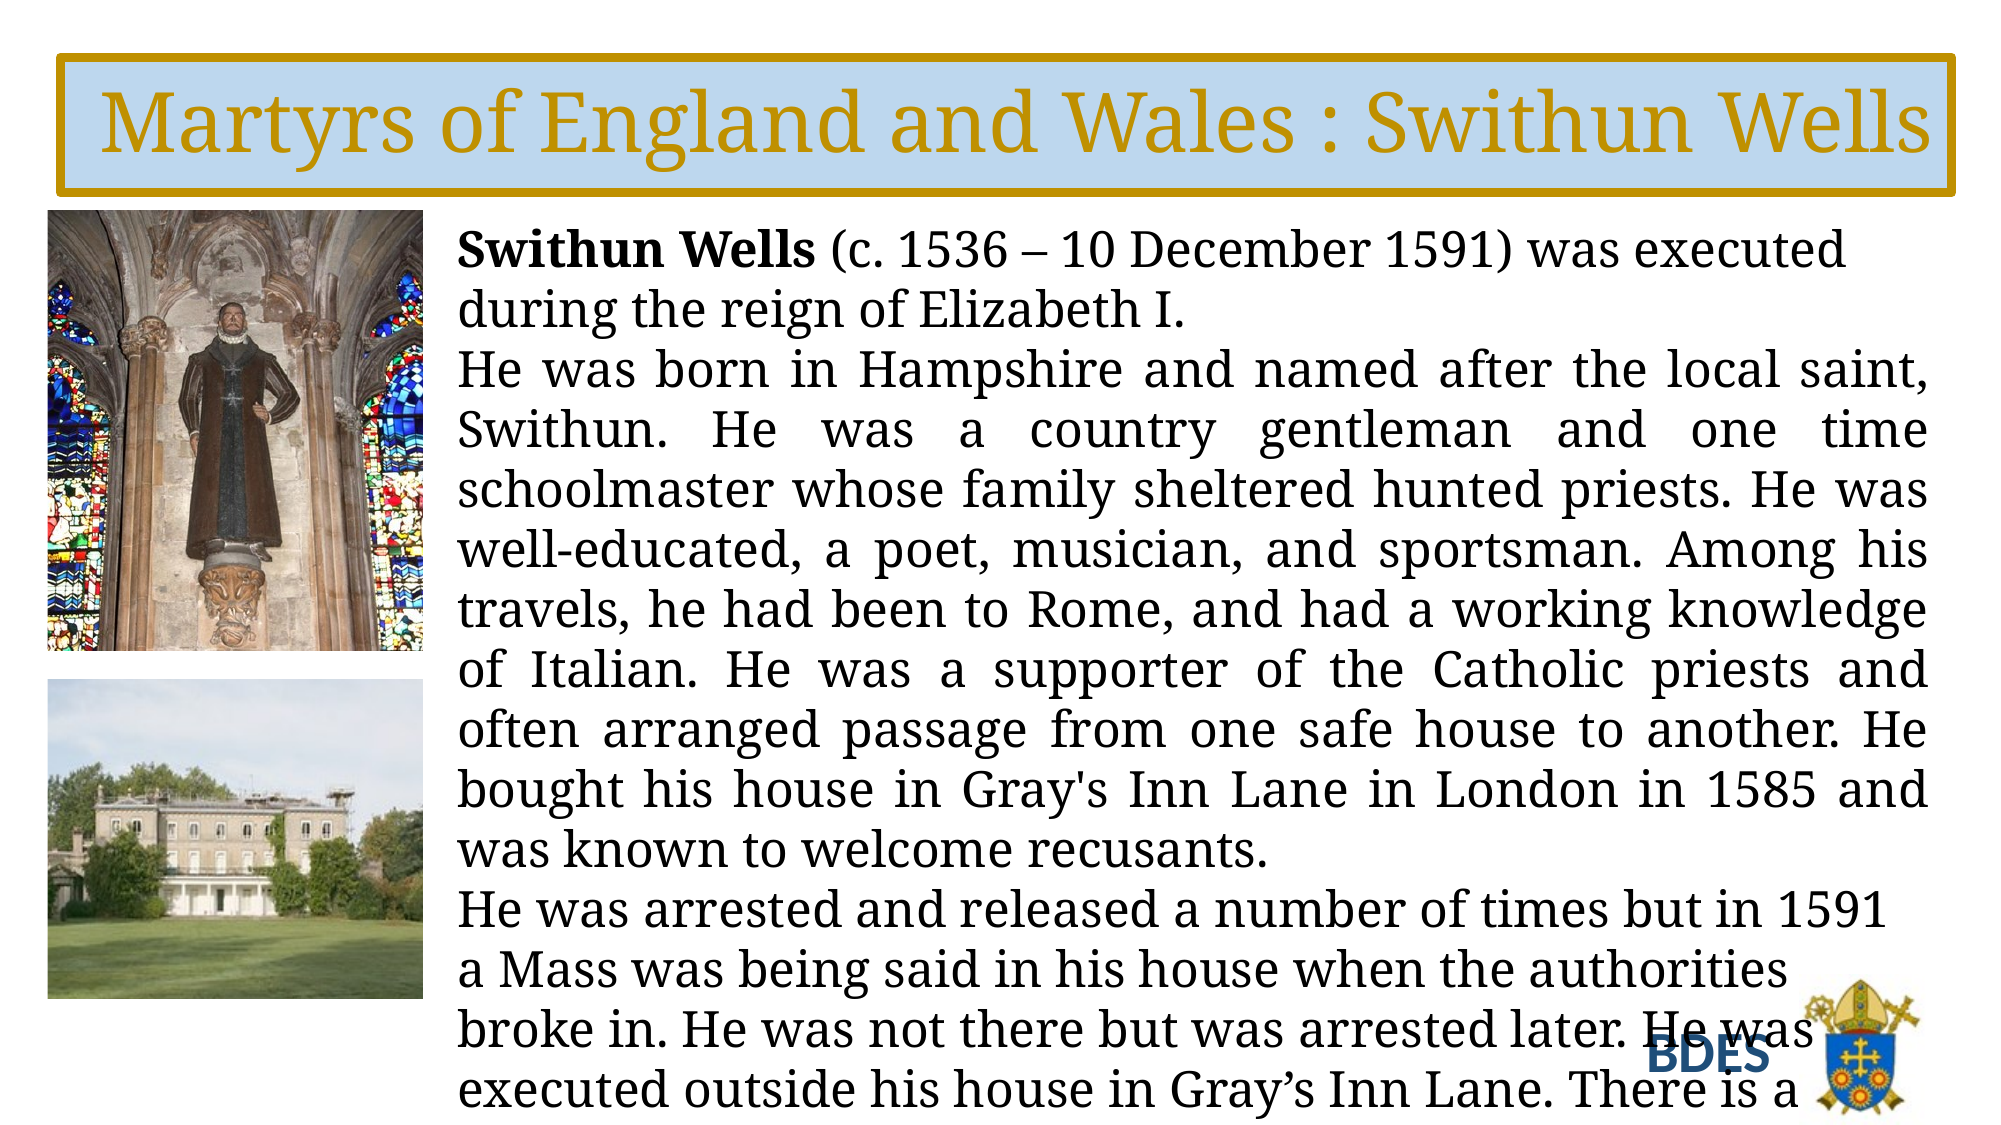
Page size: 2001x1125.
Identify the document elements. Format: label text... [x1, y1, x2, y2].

picture [1799, 974, 1926, 1125]
text_box Martyrs of England and Wales : Swithun Wells [60, 57, 1952, 193]
picture [47, 209, 423, 651]
text_box Swithun Wells (c. 1536 – 10 December 1591) was executed during the reign of Elizabeth I. He was born in Hampshire and named after the local saint, Swithun. He was a country gentleman and one time schoolmaster whose family sheltered hunted priests. He was well-educated, a poet, musician, and sportsman. Among his travels, he had been to Rome, and had a working knowledge of Italian. He was a supporter of the Catholic priests and often arranged passage from one safe house to another. He bought his house in Gray's Inn Lane in London in 1585 and was known to welcome recusants. He was arrested and released a number of times but in 1591 a Mass was being said in his house when the authorities broke in. He was not there but was arrested later. He was executed outside his house in Gray’s Inn Lane. There is a primary school and parish in Hampshire named after him. [442, 209, 1945, 1125]
picture [47, 679, 423, 999]
